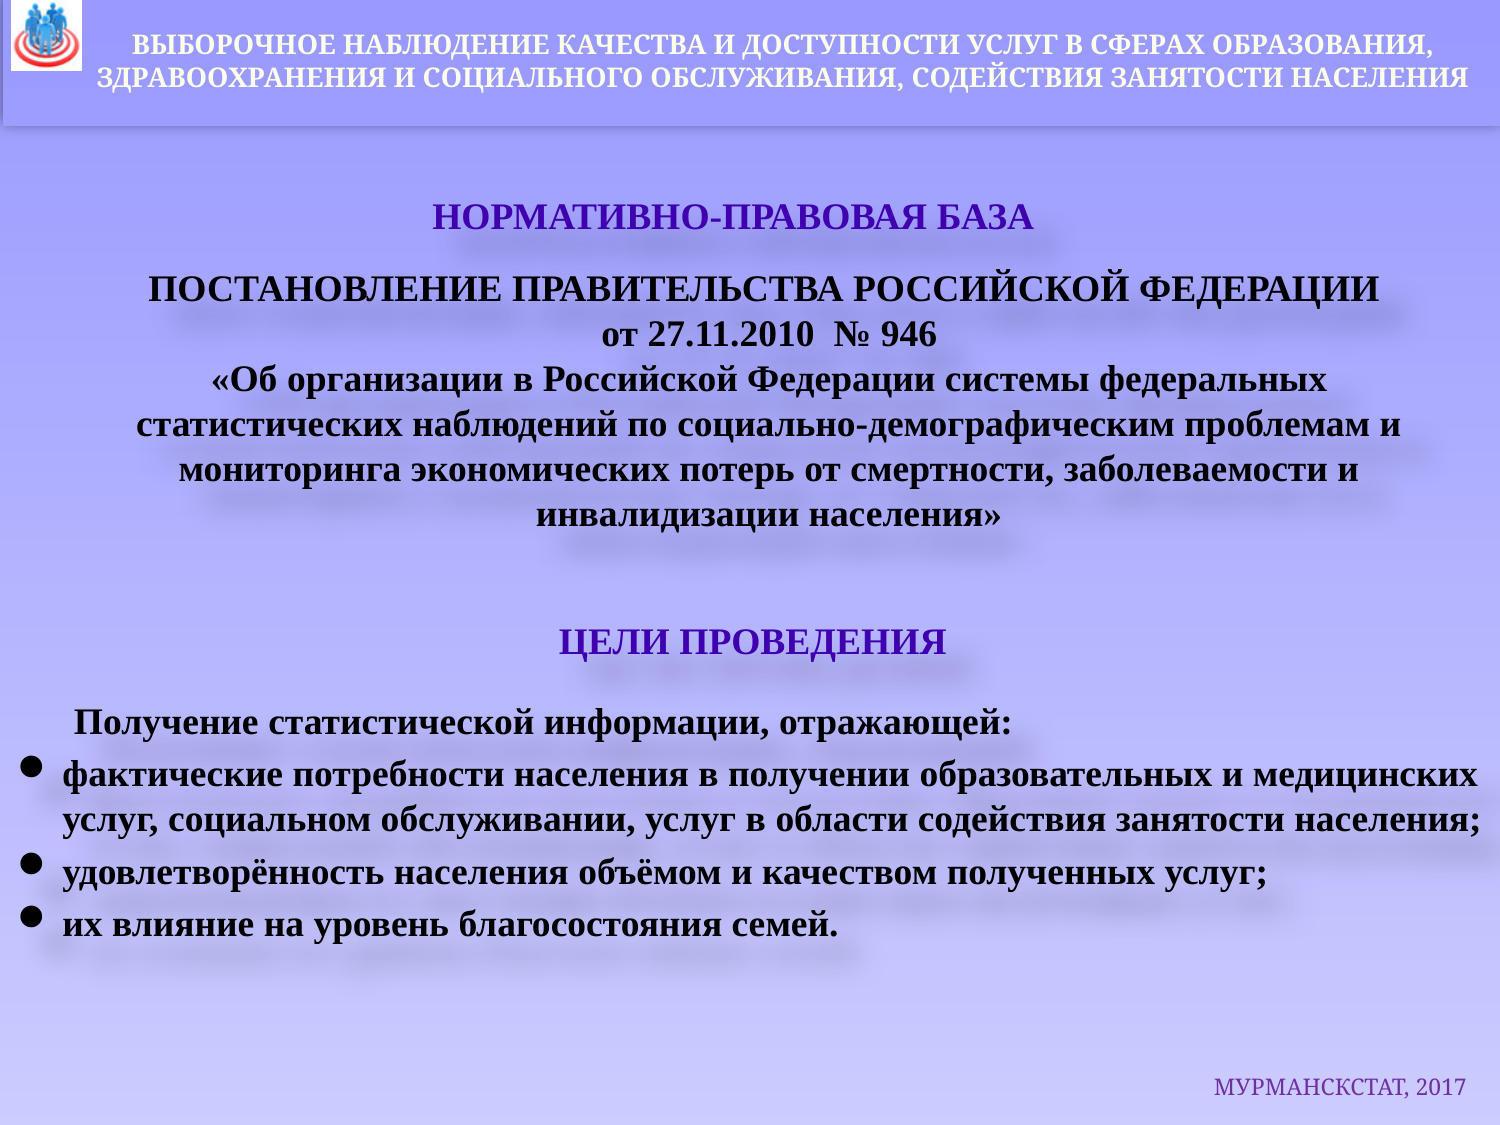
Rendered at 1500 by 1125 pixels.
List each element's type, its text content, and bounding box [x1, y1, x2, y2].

list Постановление Правительства Российской Федерации от 27.11.2010 № 946 «Об организации в Российской Федерации системы федеральных статистических наблюдений по социально-демографическим проблемам и мониторинга экономических потерь от смертности, заболеваемости и инвалидизации населения» [29, 256, 1480, 443]
picture [11, 0, 82, 71]
text_box ВЫБОРОЧНОЕ НАБЛЮДЕНИЕ КАЧЕСТВА И ДОСТУПНОСТИ УСЛУГ В СФЕРАХ ОБРАЗОВАНИЯ, ЗДРАВООХРАНЕНИЯ И СОЦИАЛЬНОГО ОБСЛУЖИВАНИЯ, СОДЕЙСТВИЯ ЗАНЯТОСТИ НАСЕЛЕНИЯ [2, 0, 1500, 126]
text_box НОРМАТИВНО-ПРАВОВАЯ БАЗА [253, 184, 1223, 245]
text_box ЦЕЛИ ПРОВЕДЕНИЯ [364, 599, 1142, 681]
text_box Получение статистической информации, отражающей: фактические потребности населения в получении образовательных и медицинских услуг, социальном обслуживании, услуг в области содействия занятости населения; удовлетворённость населения объёмом и качеством полученных услуг; их влияние на уровень благосостояния семей. [2, 689, 1500, 1059]
